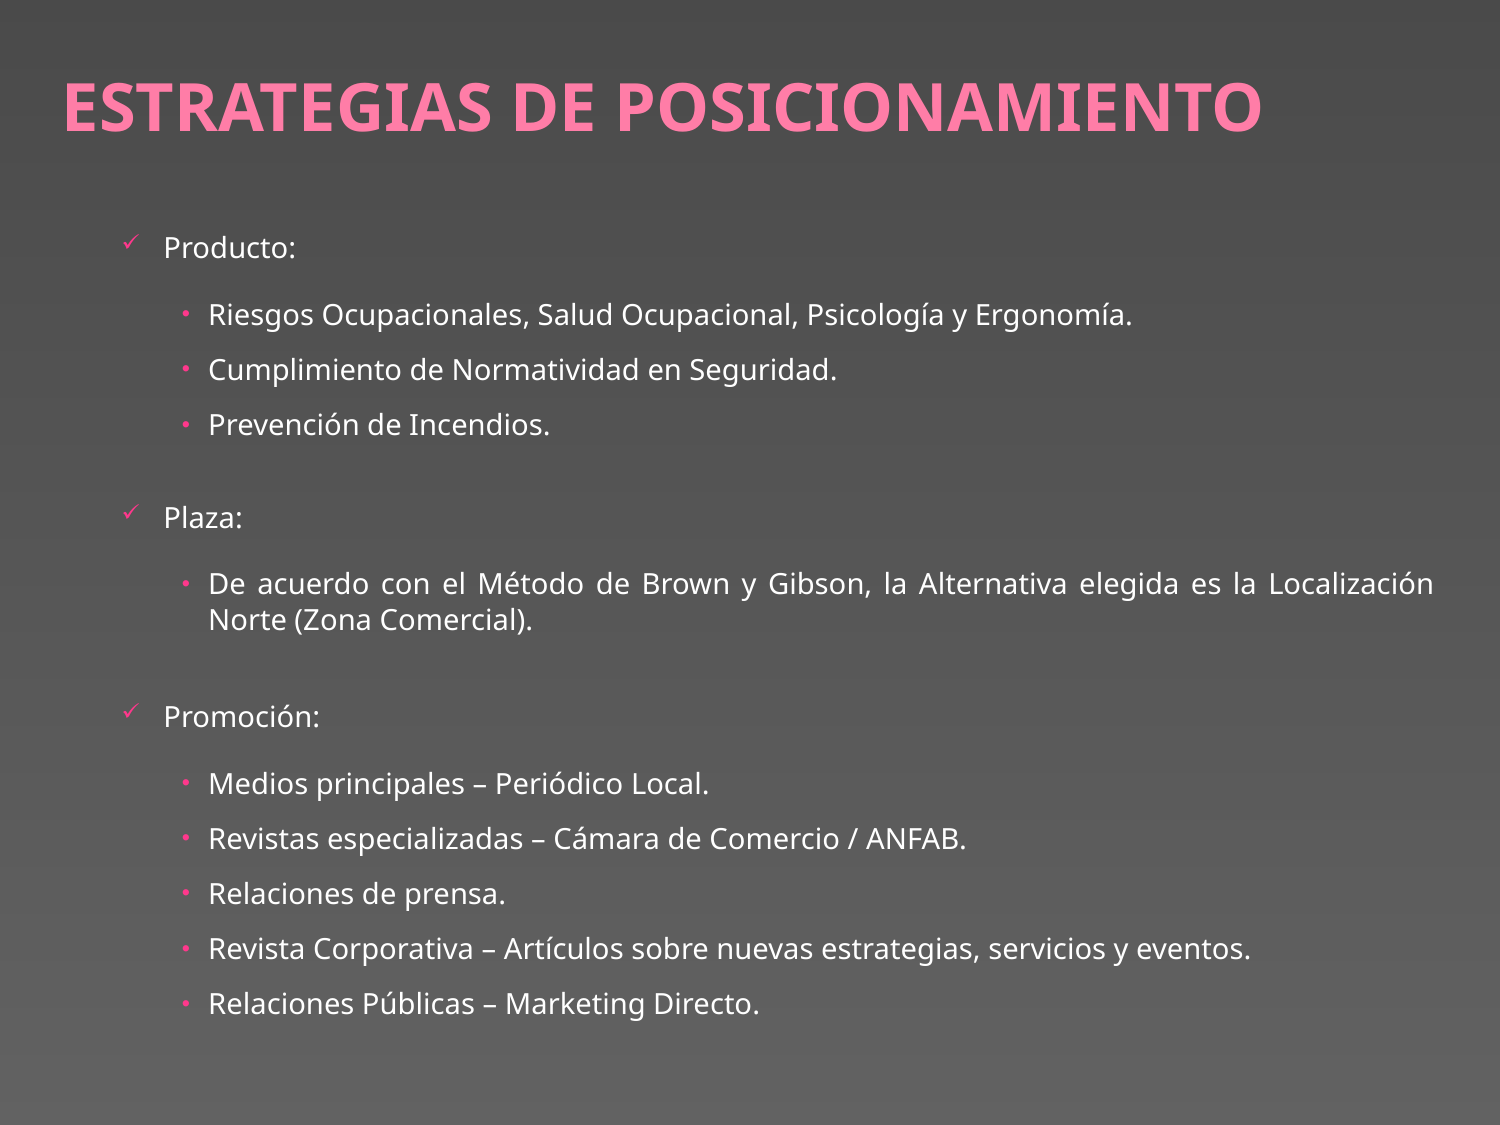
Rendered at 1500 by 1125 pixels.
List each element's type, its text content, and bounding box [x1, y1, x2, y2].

text_box ESTRATEGIAS DE POSICIONAMIENTO [46, 46, 1454, 153]
text_box Promoción: [103, 656, 1395, 750]
text_box De acuerdo con el Método de Brown y Gibson, la Alternativa elegida es la Localización Norte (Zona Comercial). [163, 550, 1453, 657]
text_box Riesgos Ocupacionales, Salud Ocupacional, Psicología y Ergonomía. Cumplimiento de Normatividad en Seguridad. Prevención de Incendios. [163, 281, 1453, 457]
text_box Plaza: [103, 456, 1395, 551]
list Producto: [103, 187, 1395, 282]
text_box Medios principales – Periódico Local. Revistas especializadas – Cámara de Comercio / ANFAB. Relaciones de prensa. Revista Corporativa – Artículos sobre nuevas estrategias, servicios y eventos. Relaciones Públicas – Marketing Directo. [163, 750, 1453, 1043]
